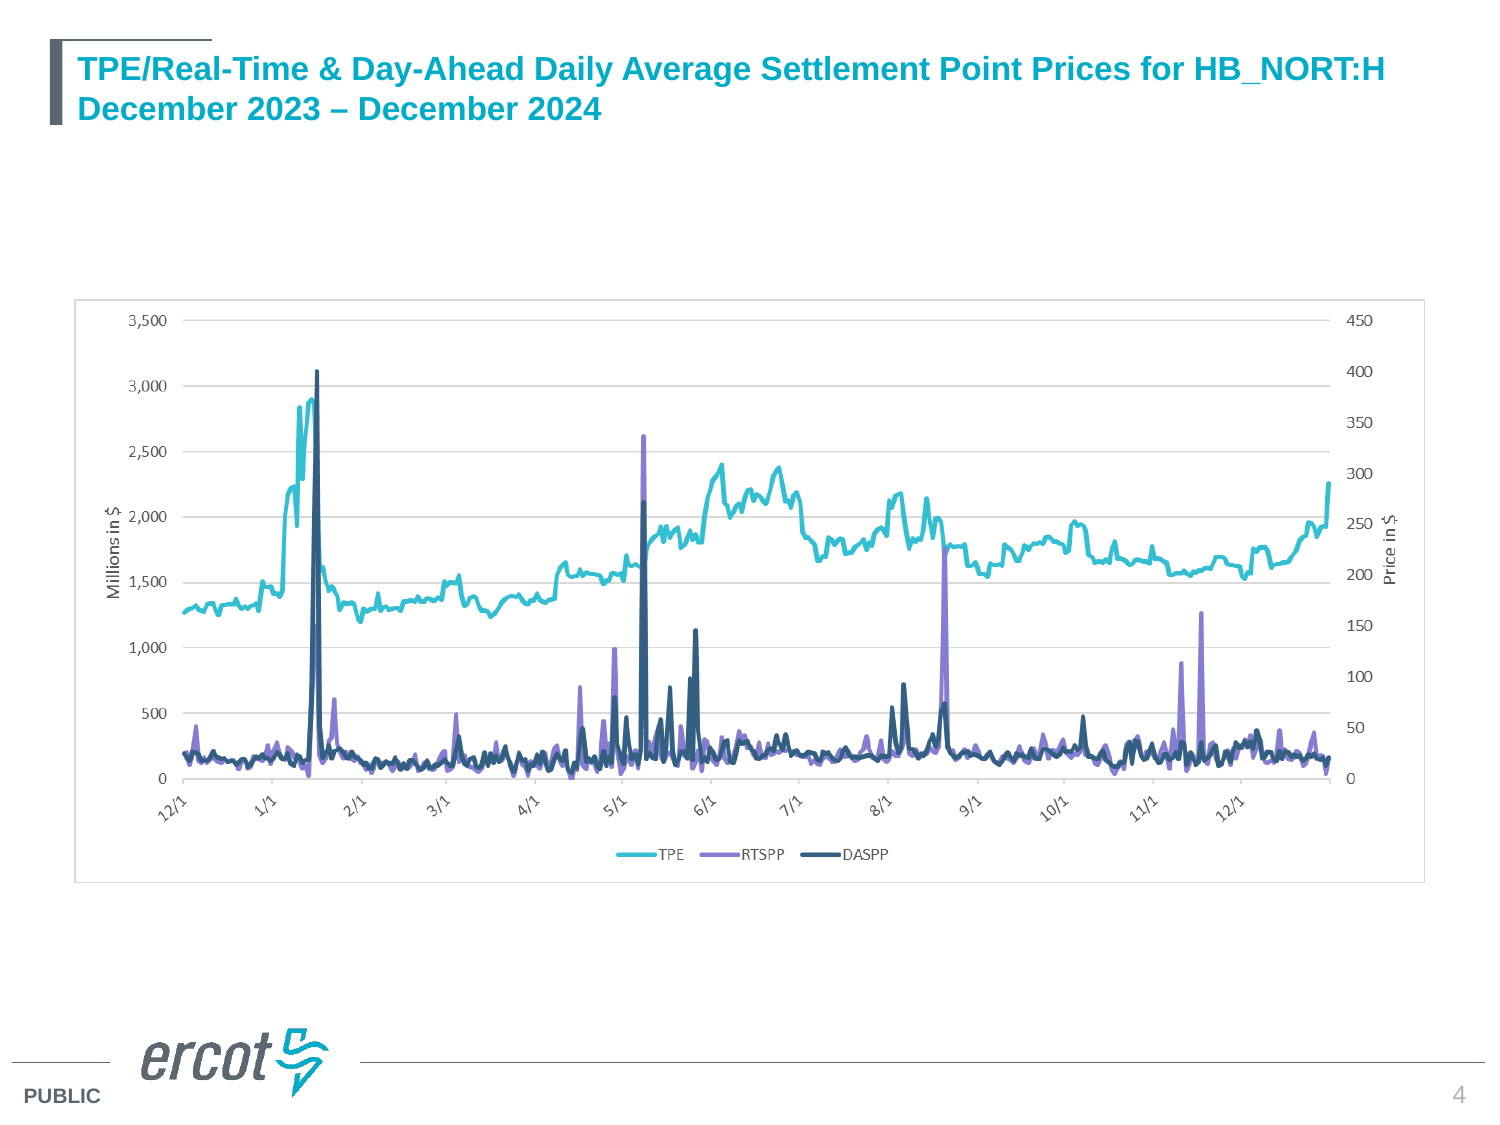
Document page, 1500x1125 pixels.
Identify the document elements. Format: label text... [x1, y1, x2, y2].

picture [137, 1024, 332, 1100]
picture [73, 299, 1426, 884]
slide_number 4 [1437, 1076, 1475, 1112]
title TPE/Real-Time & Day-Ahead Daily Average Settlement Point Prices for HB_NORT:H December 2023 – December 2024 [62, 39, 1450, 150]
